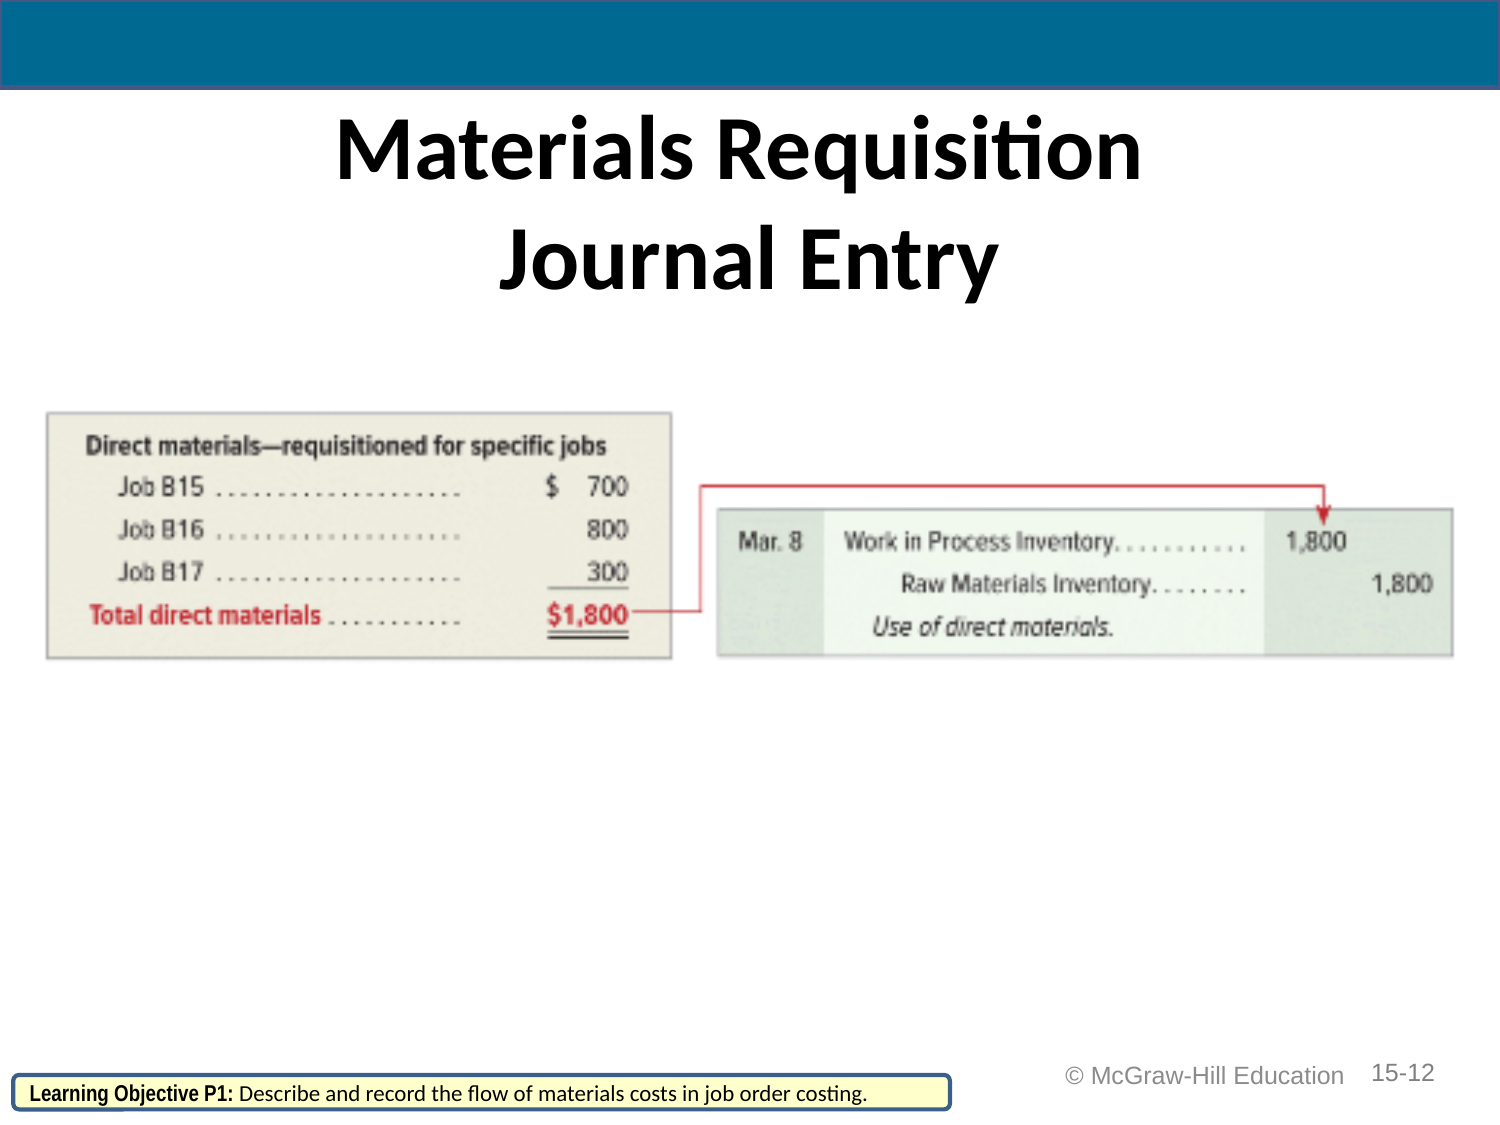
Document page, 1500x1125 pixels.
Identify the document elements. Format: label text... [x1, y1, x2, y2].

text_box © McGraw-Hill Education [1043, 1052, 1100, 1090]
picture [38, 397, 1476, 676]
text_box [0, 0, 1500, 88]
title Materials Requisition Journal Entry [75, 141, 1425, 255]
text_box 15-12 [1100, 1049, 1450, 1110]
text_box Learning Objective P1: Describe and record the flow of materials costs in job order costing. [13, 1074, 950, 1110]
